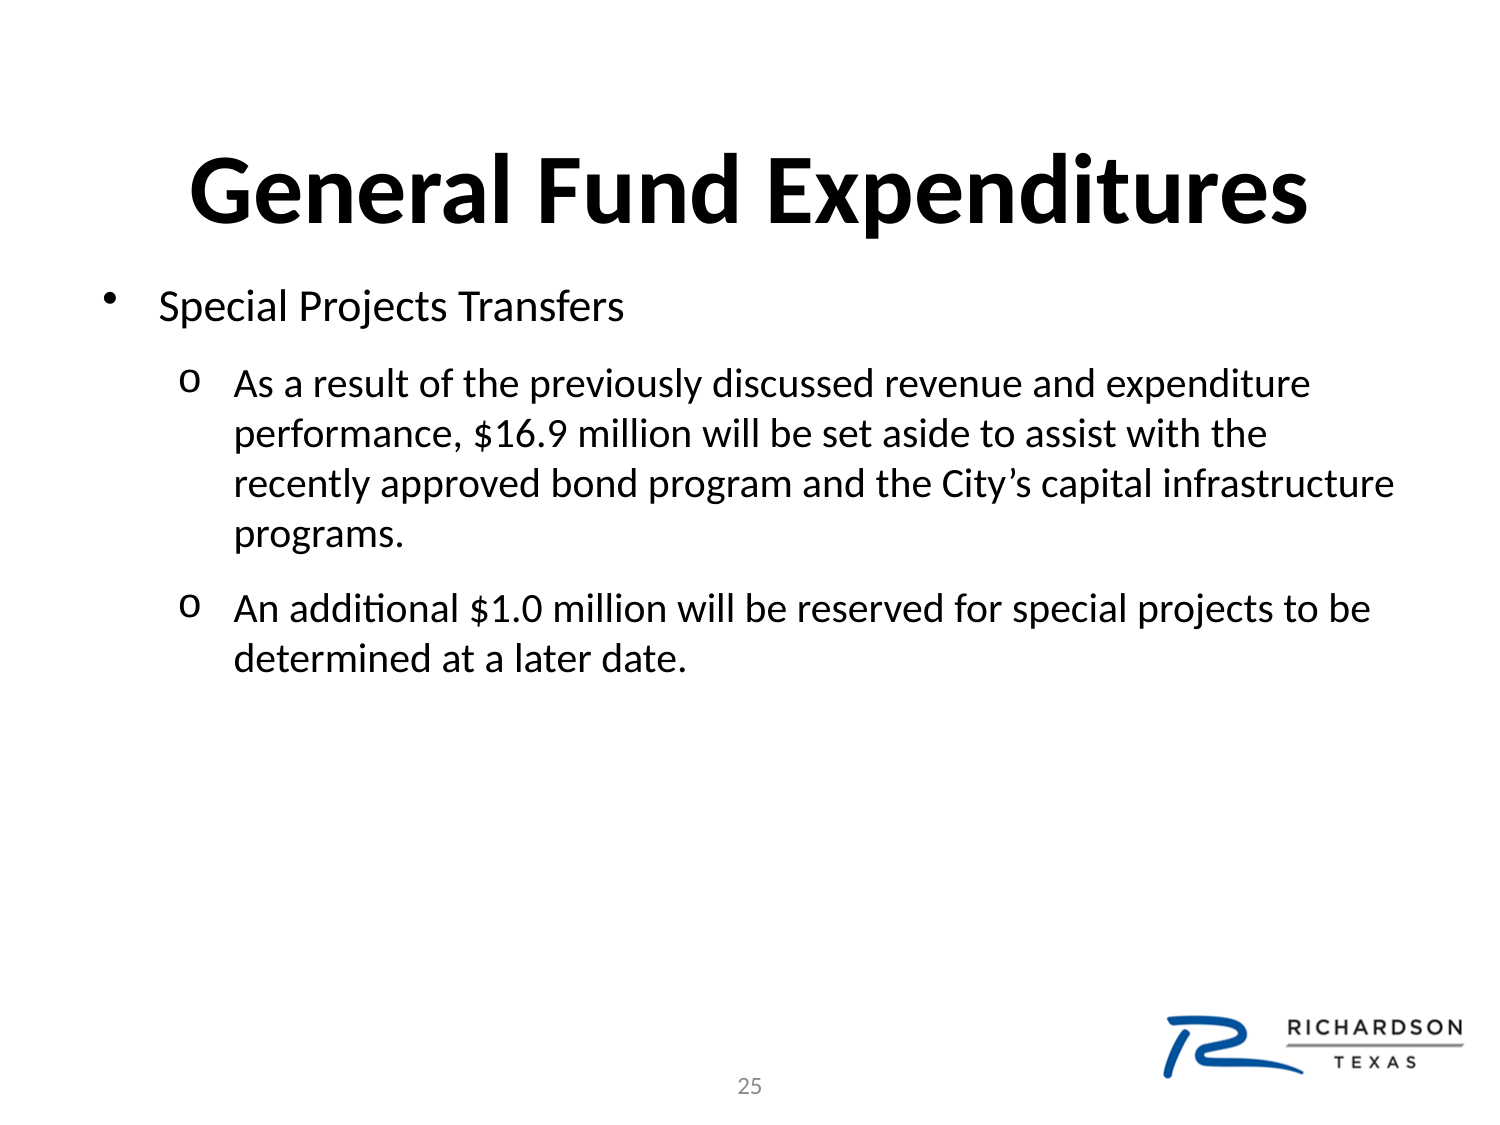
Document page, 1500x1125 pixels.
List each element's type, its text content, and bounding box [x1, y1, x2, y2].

picture [1149, 988, 1476, 1099]
text_box Special Projects Transfers As a result of the previously discussed revenue and expenditure performance, $16.9 million will be set aside to assist with the recently approved bond program and the City’s capital infrastructure programs. An additional $1.0 million will be reserved for special projects to be determined at a later date. [87, 268, 1425, 689]
slide_number 25 [575, 1054, 925, 1115]
list General Fund Expenditures [75, 115, 1425, 301]
